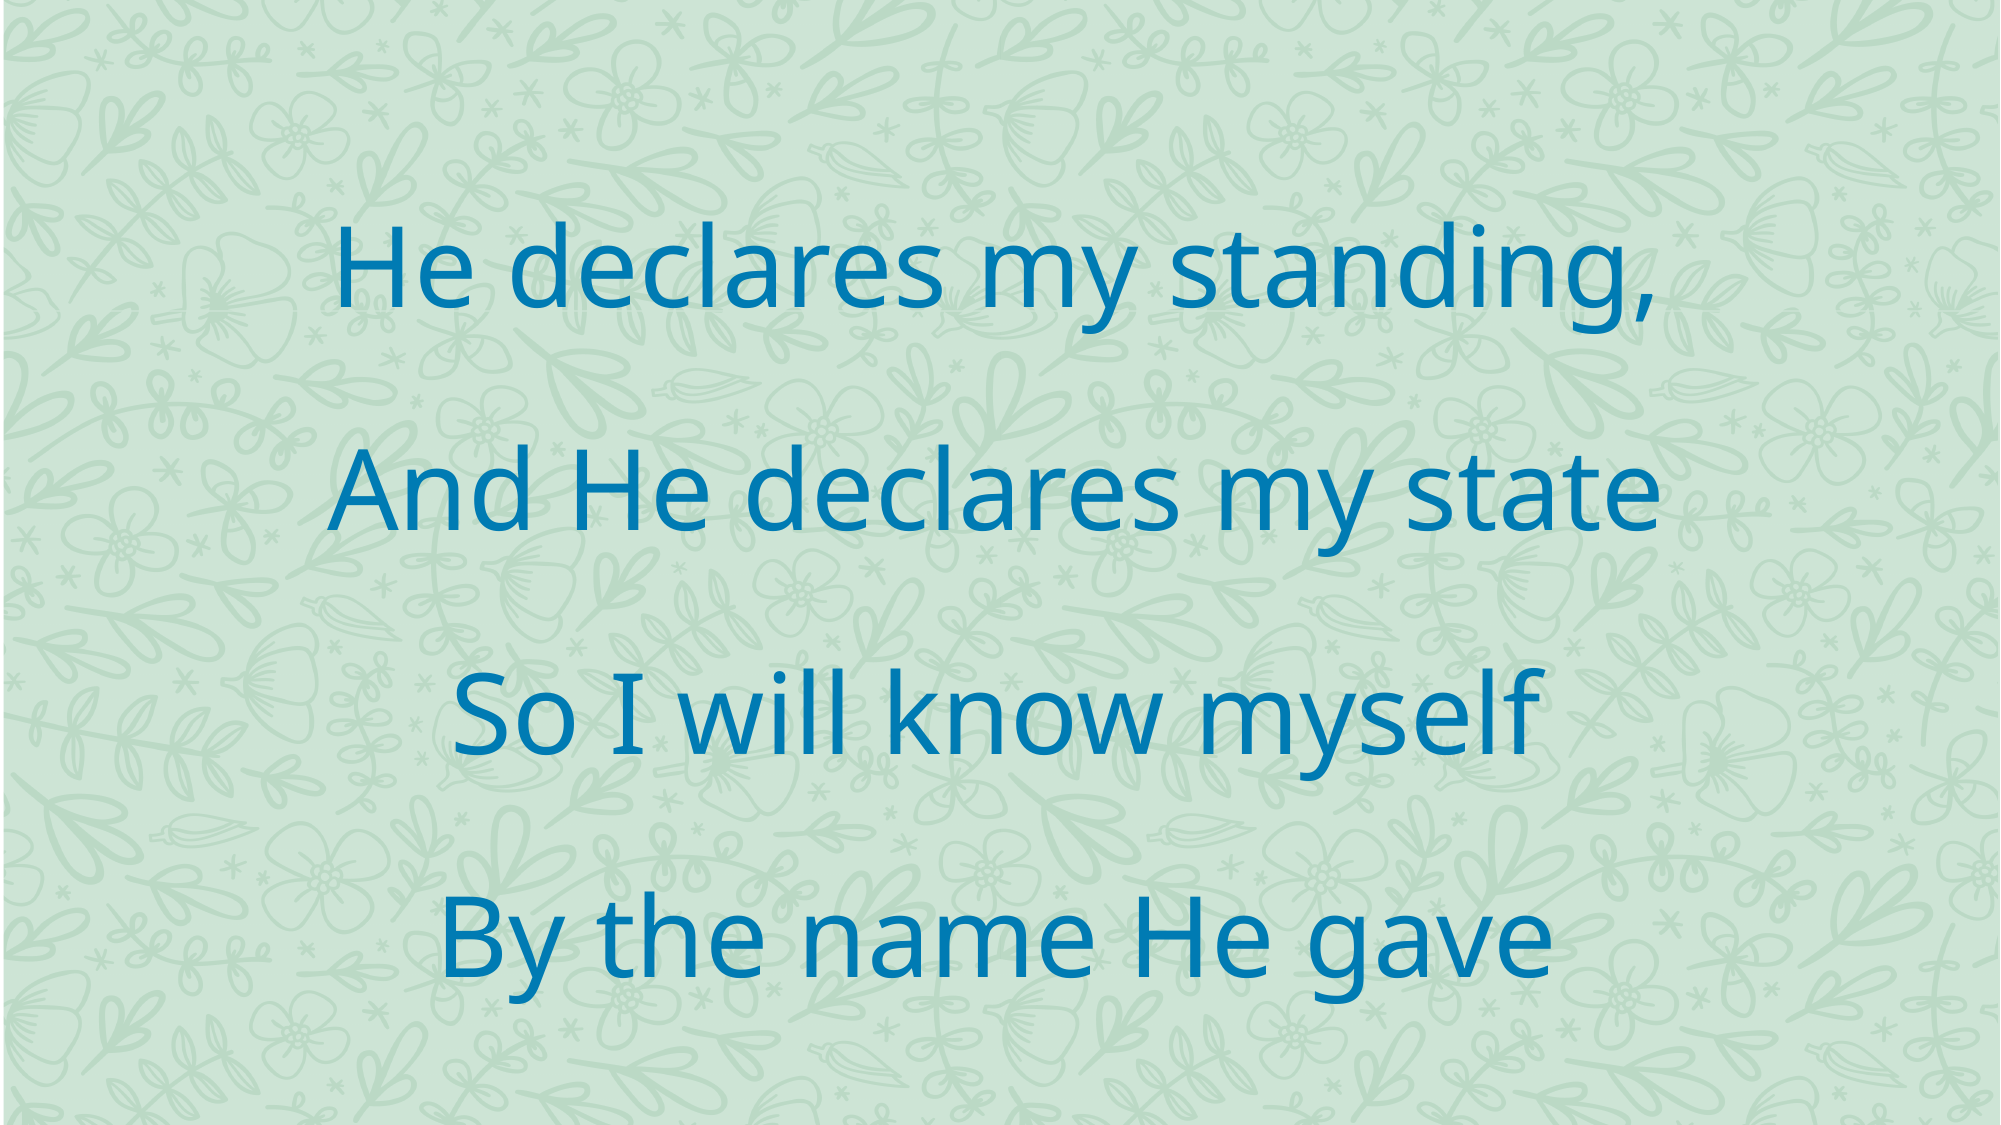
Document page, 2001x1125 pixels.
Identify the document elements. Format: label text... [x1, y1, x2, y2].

list He declares my standing, And He declares my state So I will know myself By the name He gave [134, 120, 1860, 787]
